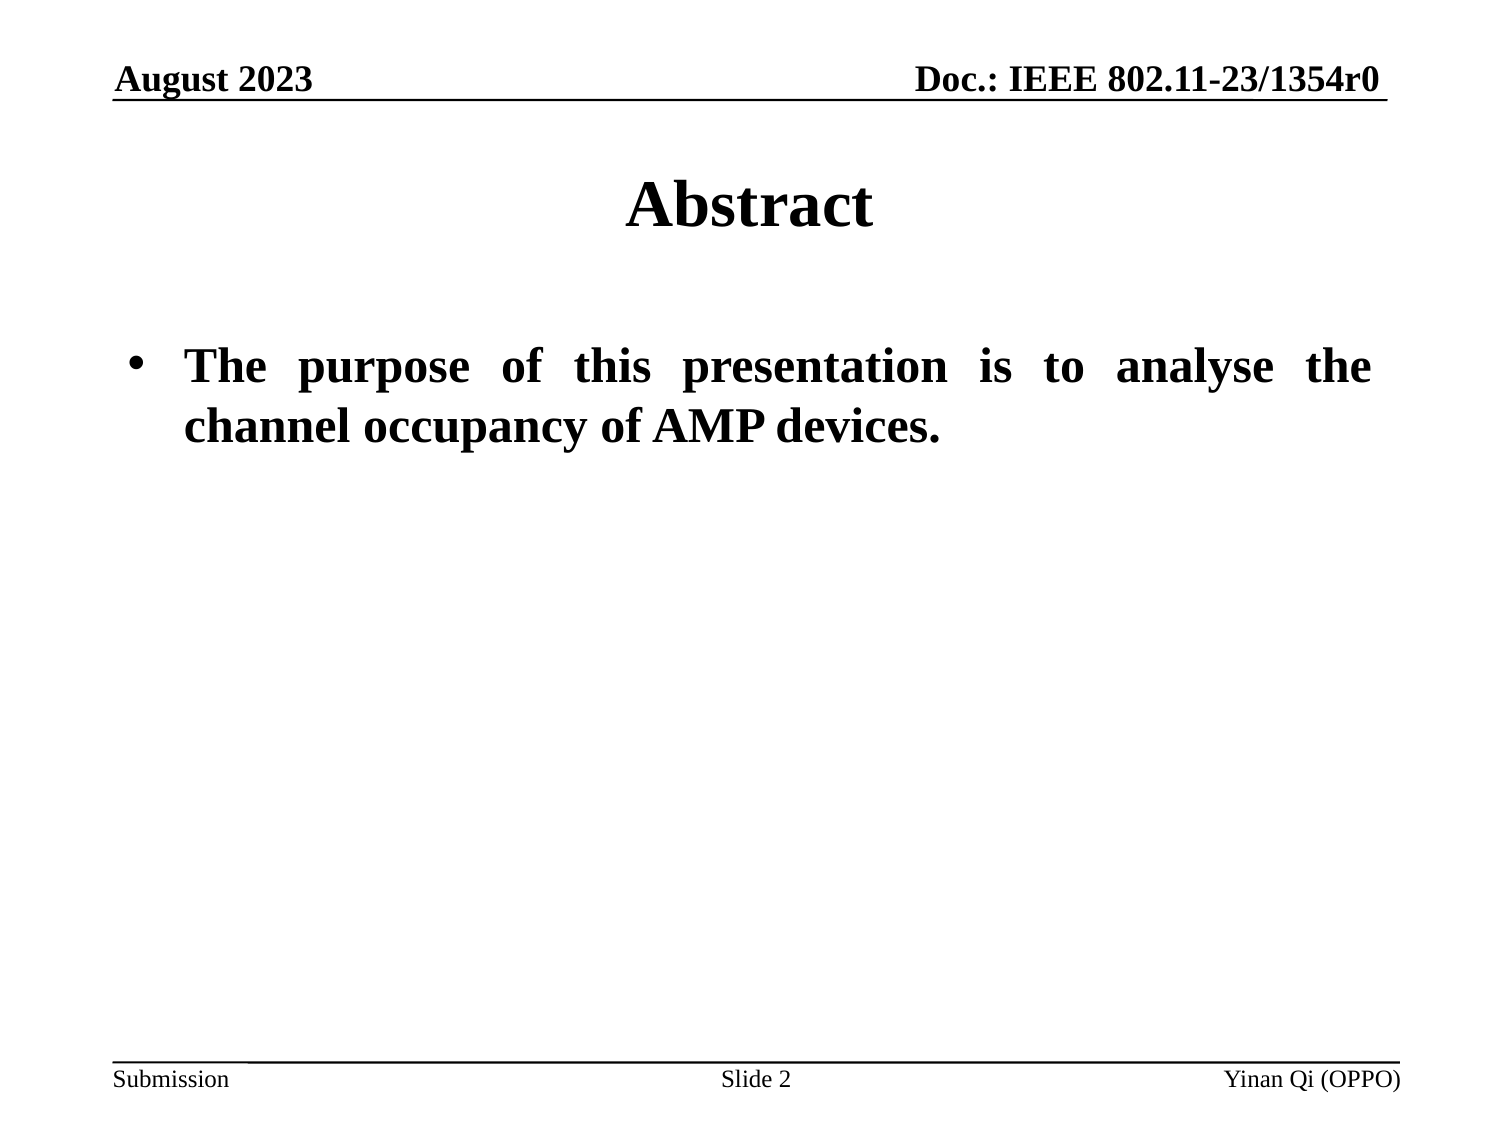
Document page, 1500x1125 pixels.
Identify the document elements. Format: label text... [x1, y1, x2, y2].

footer Yinan Qi (OPPO) [878, 1061, 1402, 1093]
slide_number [114, 54, 422, 100]
text_box Doc.: IEEE 802.11-23/1354r0 [899, 46, 1413, 107]
title Abstract [112, 112, 1388, 288]
slide_number Slide 2 [712, 1061, 800, 1123]
list The purpose of this presentation is to analyse the channel occupancy of AMP devices. [112, 324, 1388, 1001]
